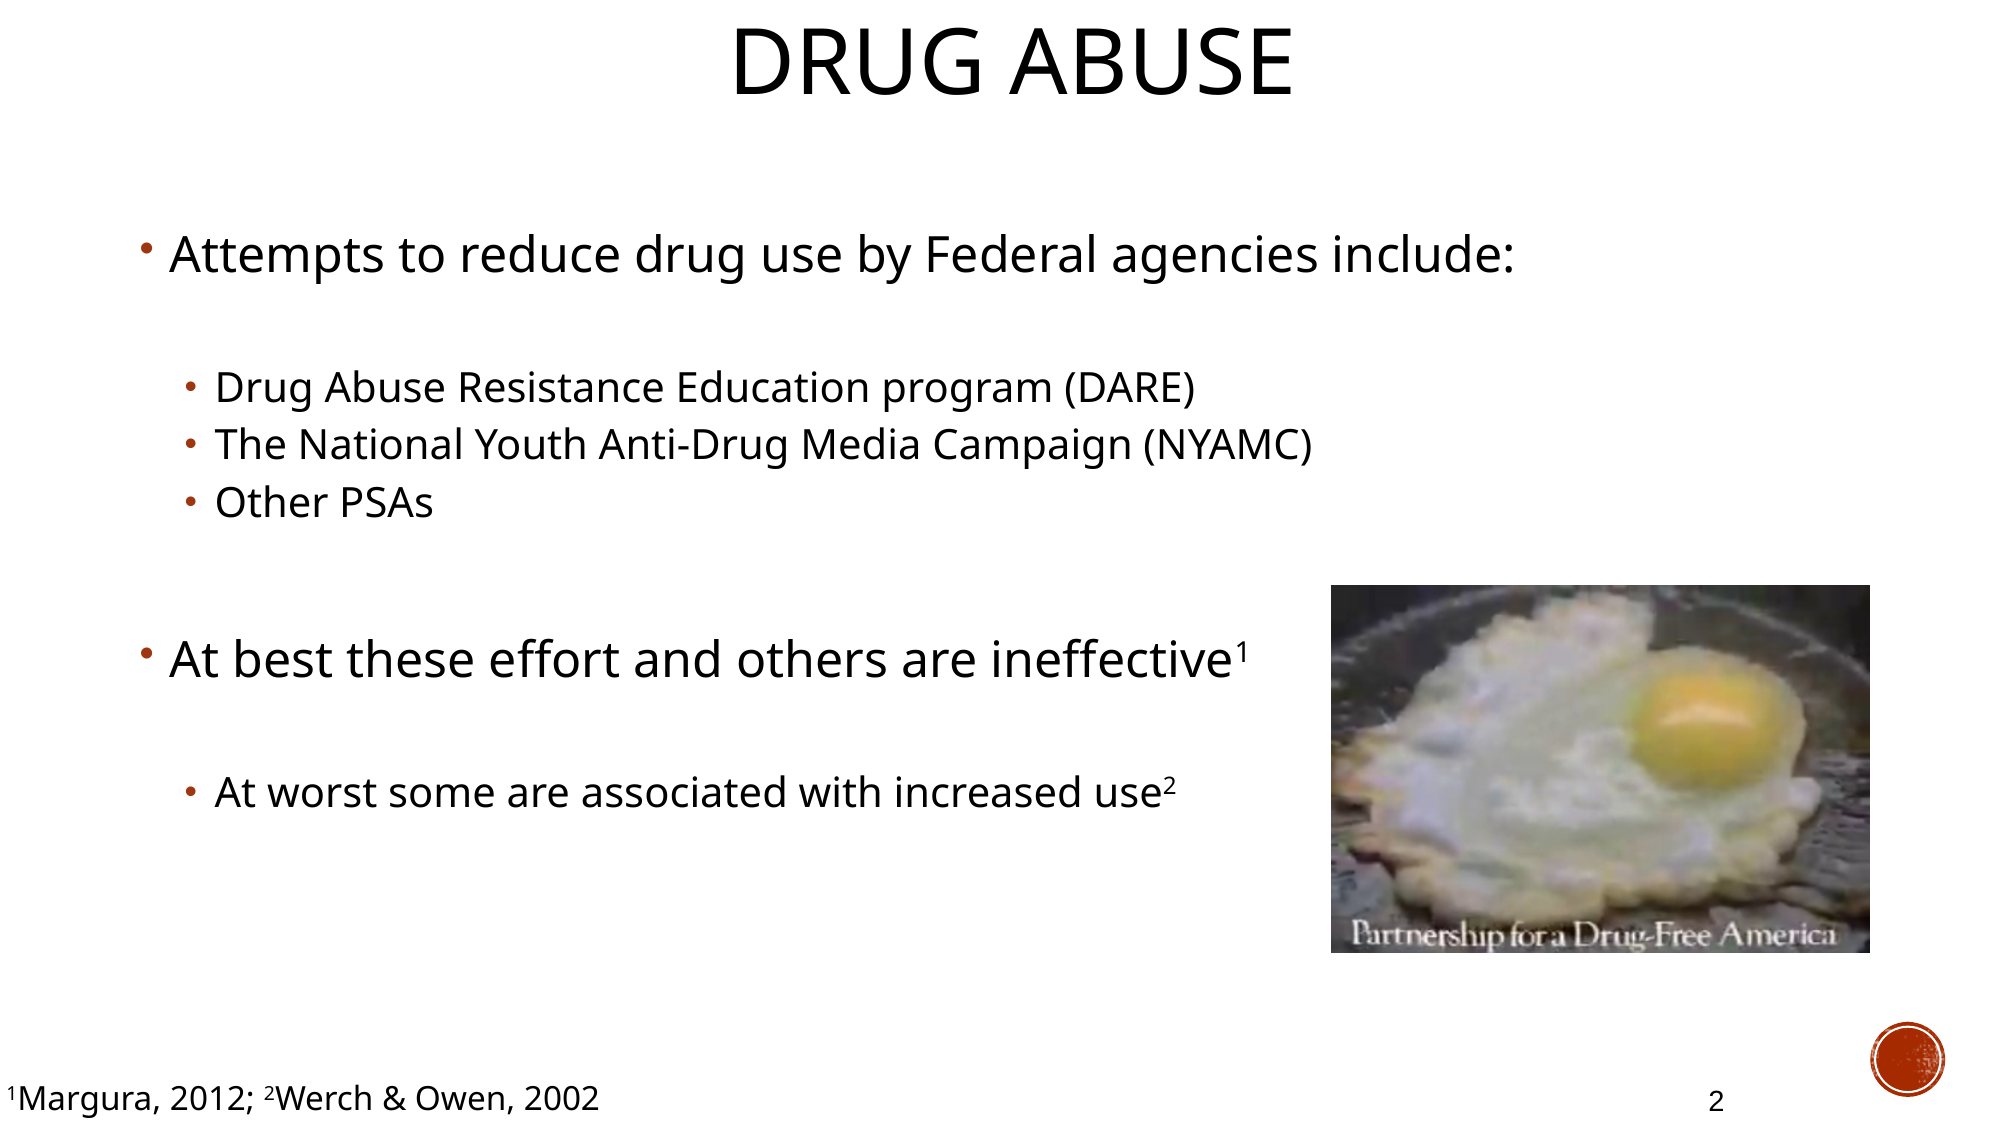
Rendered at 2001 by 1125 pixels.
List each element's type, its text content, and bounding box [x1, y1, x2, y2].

text_box 1Margura, 2012; 2Werch & Owen, 2002 [0, 1070, 616, 1125]
picture [1331, 585, 1870, 953]
list Attempts to reduce drug use by Federal agencies include: Drug Abuse Resistance Education program (DARE) The National Youth Anti-Drug Media Campaign (NYAMC) Other PSAs At best these effort and others are ineffective1 At worst some are associated with increased use2 [124, 221, 1675, 1005]
text_box 2 [1699, 1062, 1788, 1125]
title Drug Abuse [337, 0, 1688, 130]
